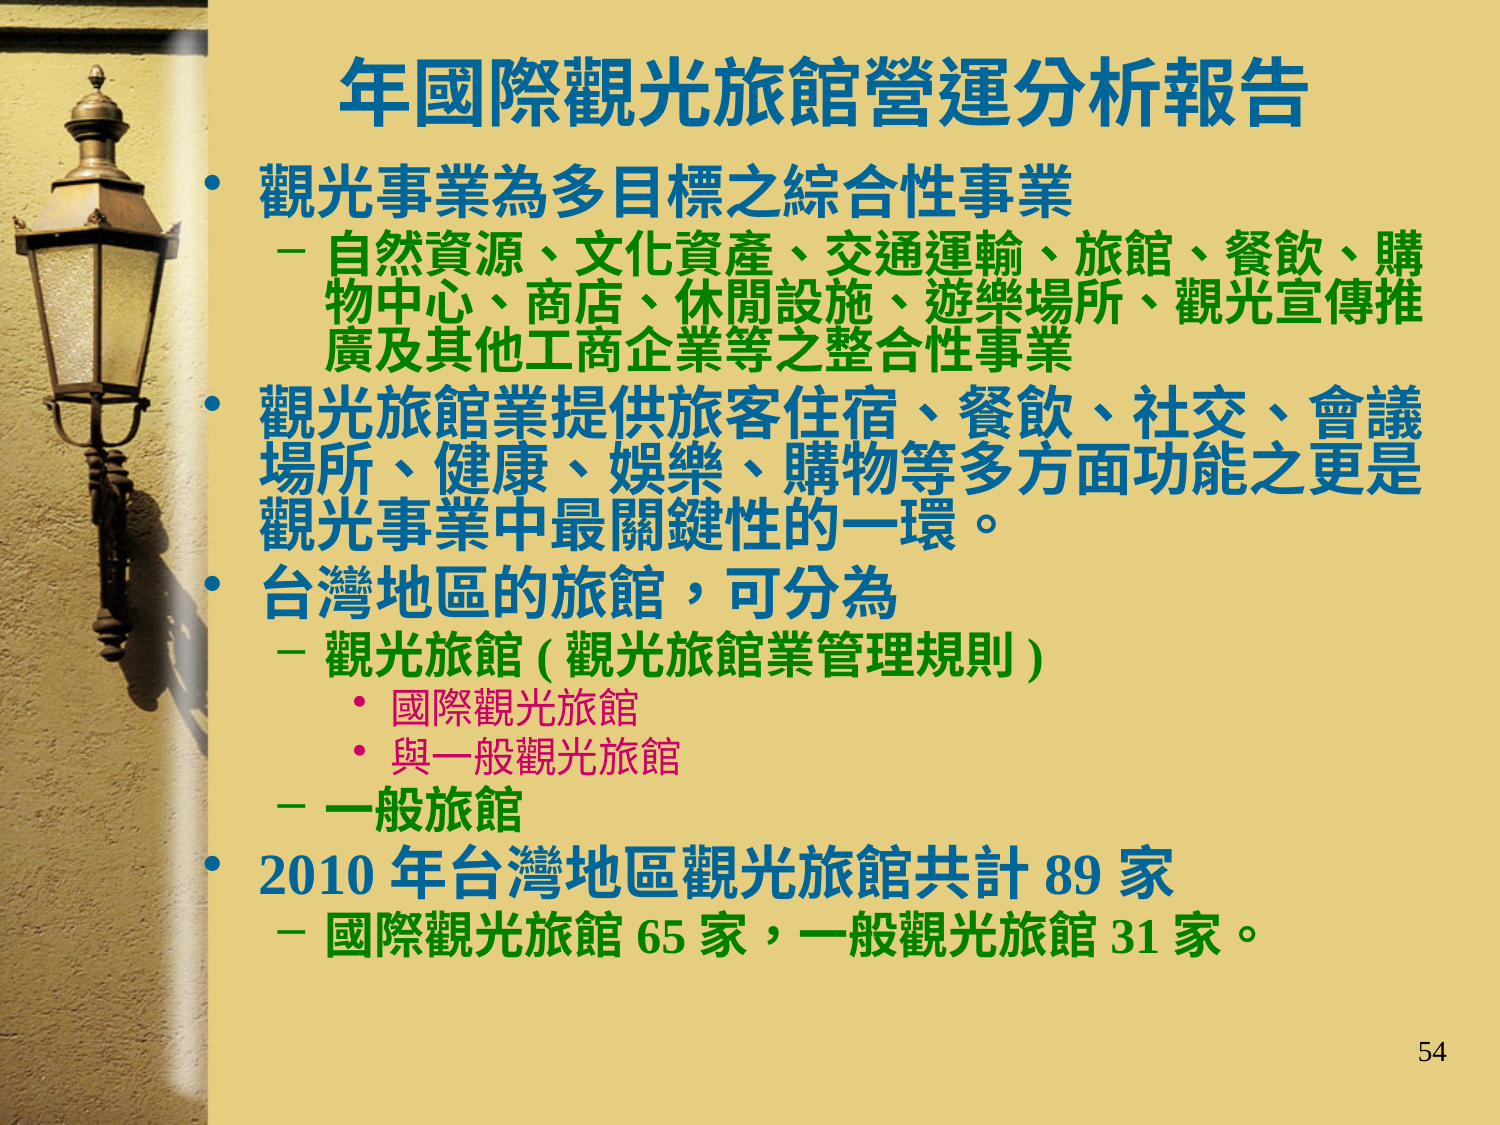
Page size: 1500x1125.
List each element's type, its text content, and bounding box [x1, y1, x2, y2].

title 年國際觀光旅館營運分析報告 [187, 42, 1463, 138]
slide_number 54 [1149, 1025, 1463, 1100]
list 觀光事業為多目標之綜合性事業 自然資源、文化資產、交通運輸、旅館、餐飲、購物中心、商店、休閒設施、遊樂場所、觀光宣傳推廣及其他工商企業等之整合性事業 觀光旅館業提供旅客住宿、餐飲、社交、會議場所、健康、娛樂、購物等多方面功能之更是觀光事業中最關鍵性的一環。 台灣地區的旅館，可分為 觀光旅館(觀光旅館業管理規則) 國際觀光旅館 與一般觀光旅館 一般旅館 2010年台灣地區觀光旅館共計89家 國際觀光旅館65家，一般觀光旅館31家。 [187, 160, 1463, 1000]
picture [0, 0, 1500, 1125]
